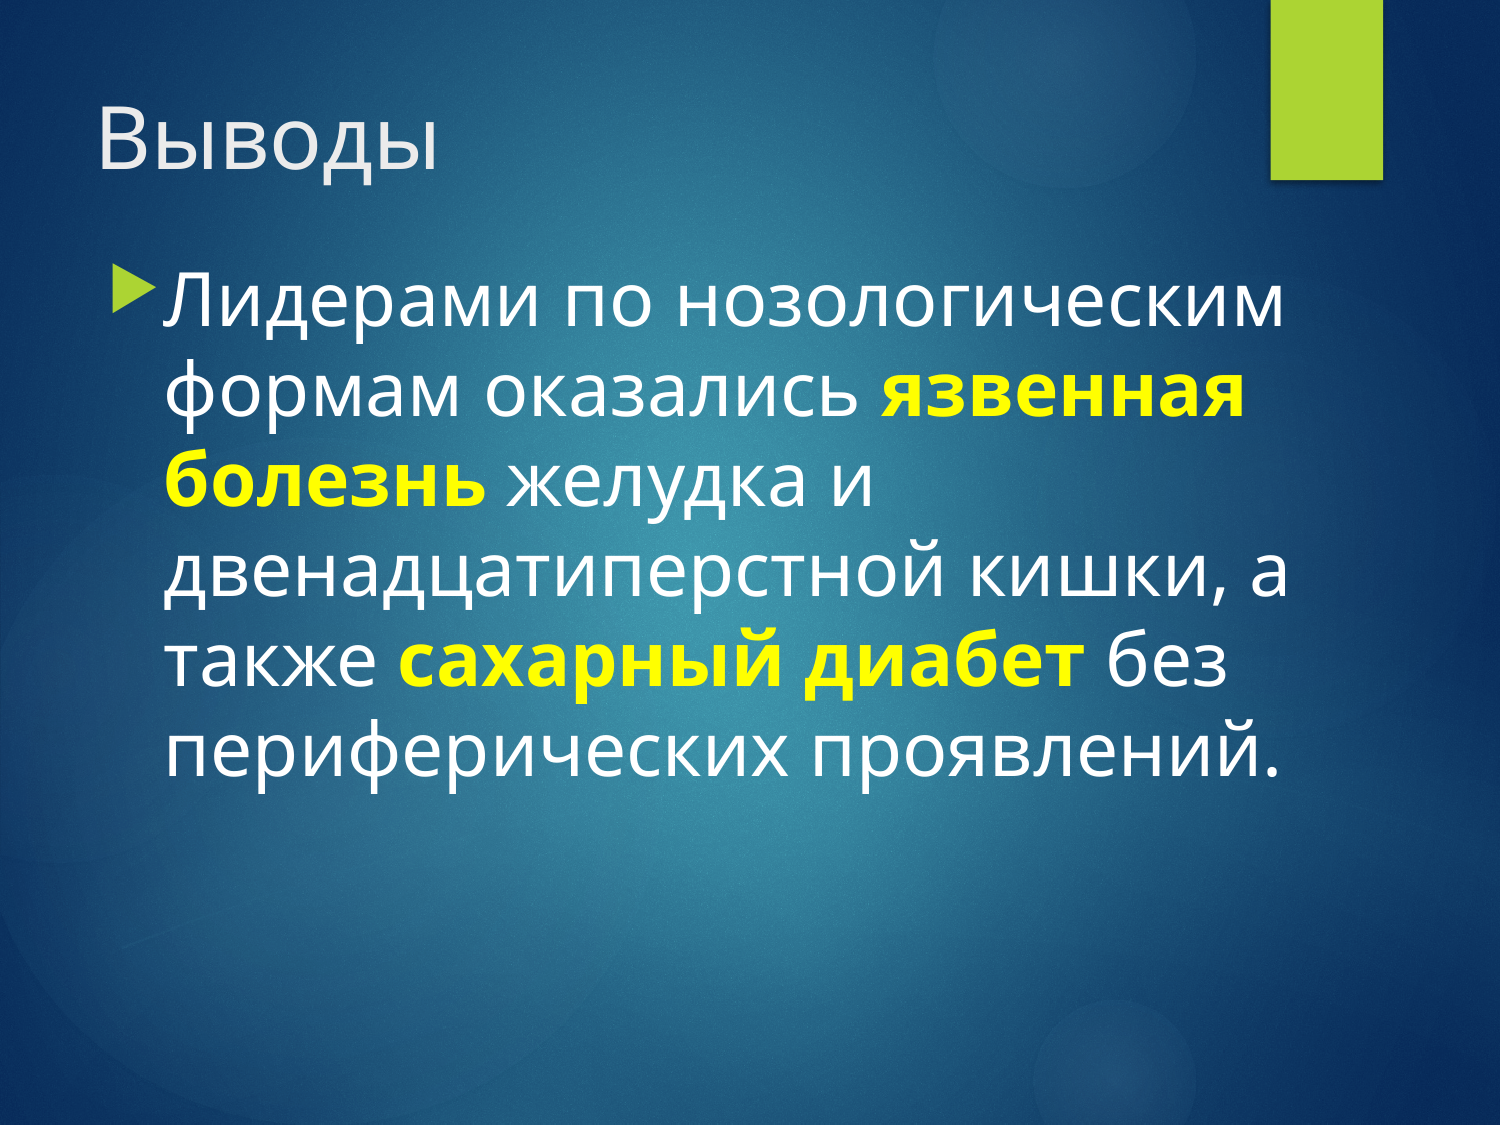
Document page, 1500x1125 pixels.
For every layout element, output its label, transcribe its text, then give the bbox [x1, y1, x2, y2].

title Выводы [79, 74, 1237, 304]
list Лидерами по нозологическим формам оказались язвенная болезнь желудка и двенадцатиперстной кишки, а также сахарный диабет без периферических проявлений. [92, 243, 1438, 1025]
